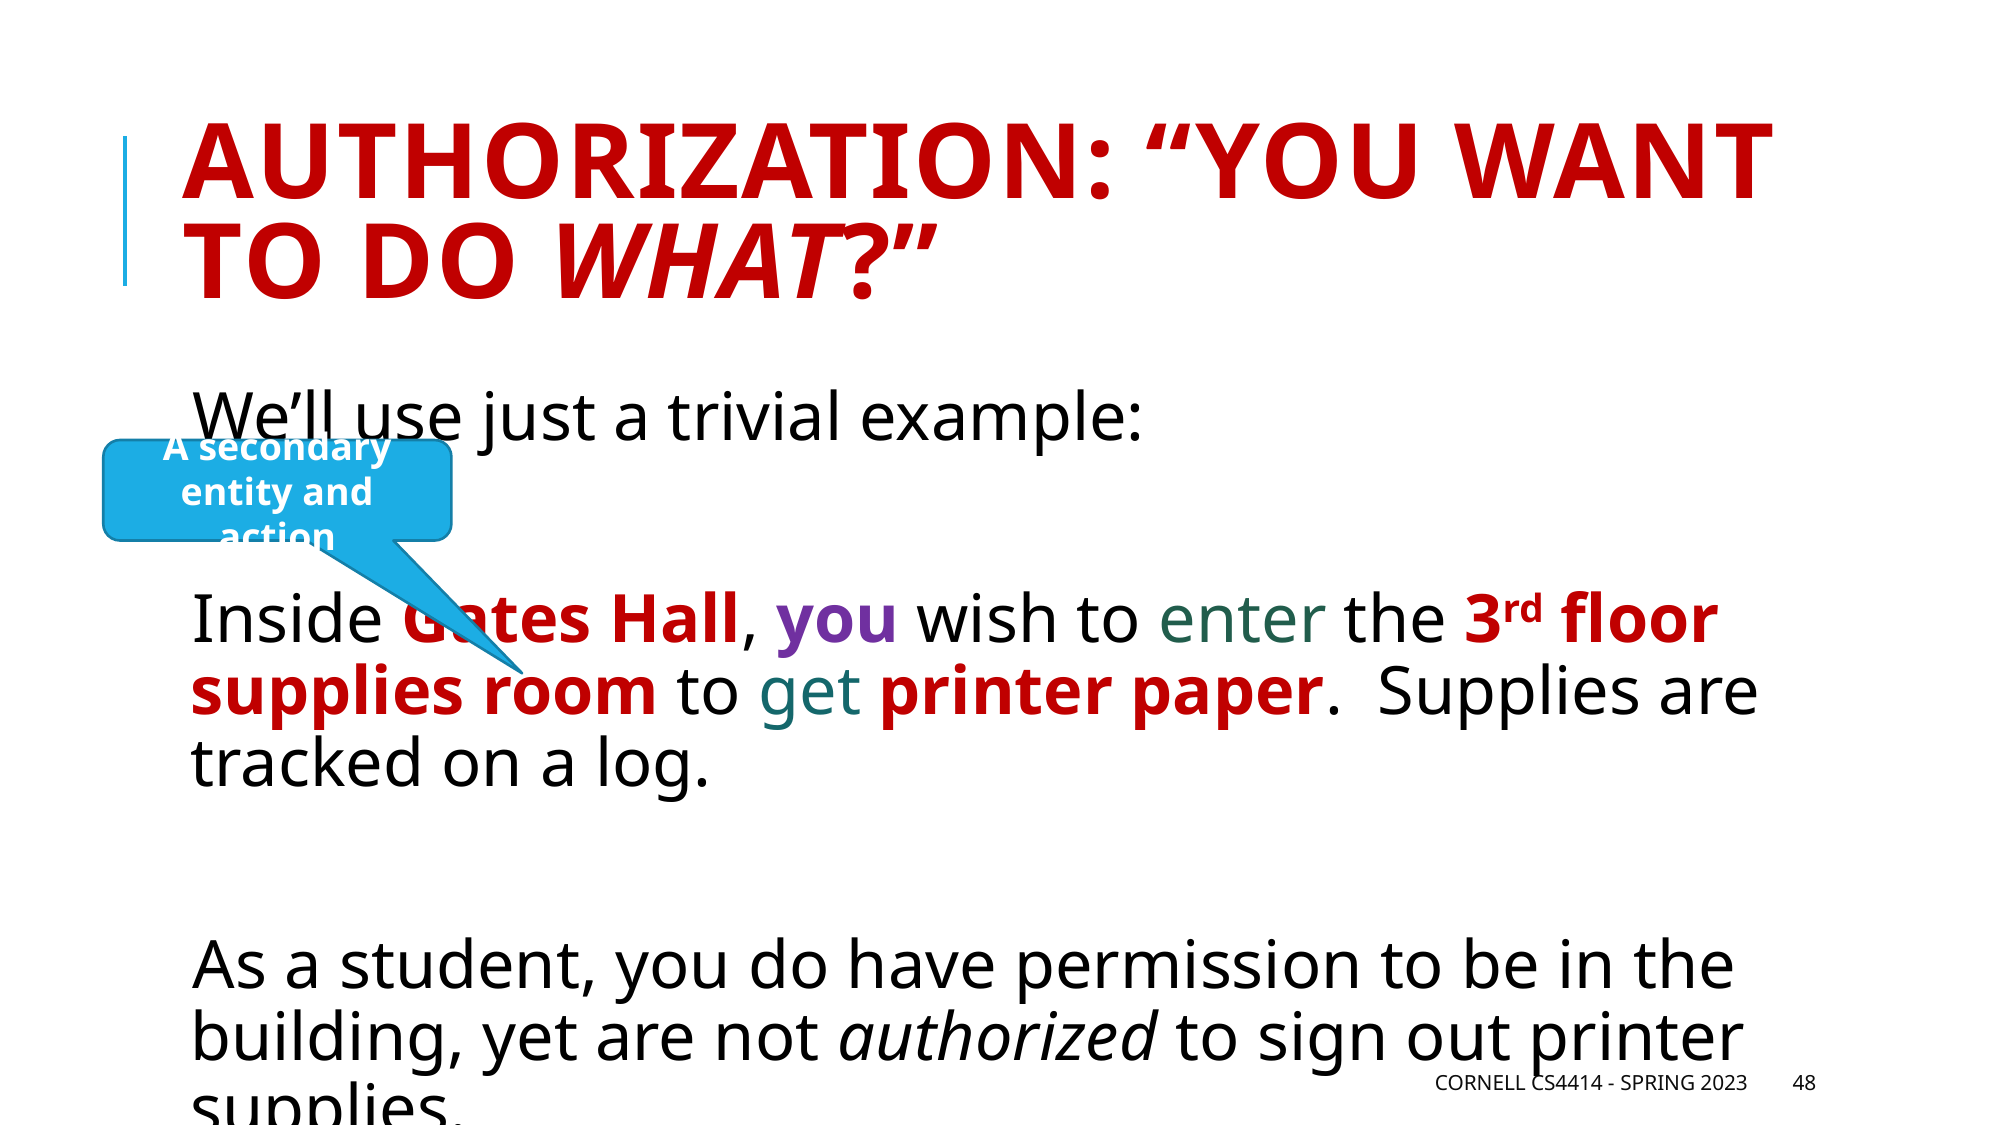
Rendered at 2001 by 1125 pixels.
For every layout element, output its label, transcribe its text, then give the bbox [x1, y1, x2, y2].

title Authorization: “You want to Do what?” [168, 96, 1938, 342]
text_box A secondary entity and action [101, 438, 524, 675]
slide_number 48 [1777, 1061, 1938, 1107]
footer Cornell CS4414 - Spring 2023 [794, 1061, 1763, 1107]
list We’ll use just a trivial example: Inside Gates Hall, you wish to enter the 3rd floor supplies room to get printer paper. Supplies are tracked on a log. As a student, you do have permission to be in the building, yet are not authorized to sign out printer supplies. [168, 375, 1914, 1035]
